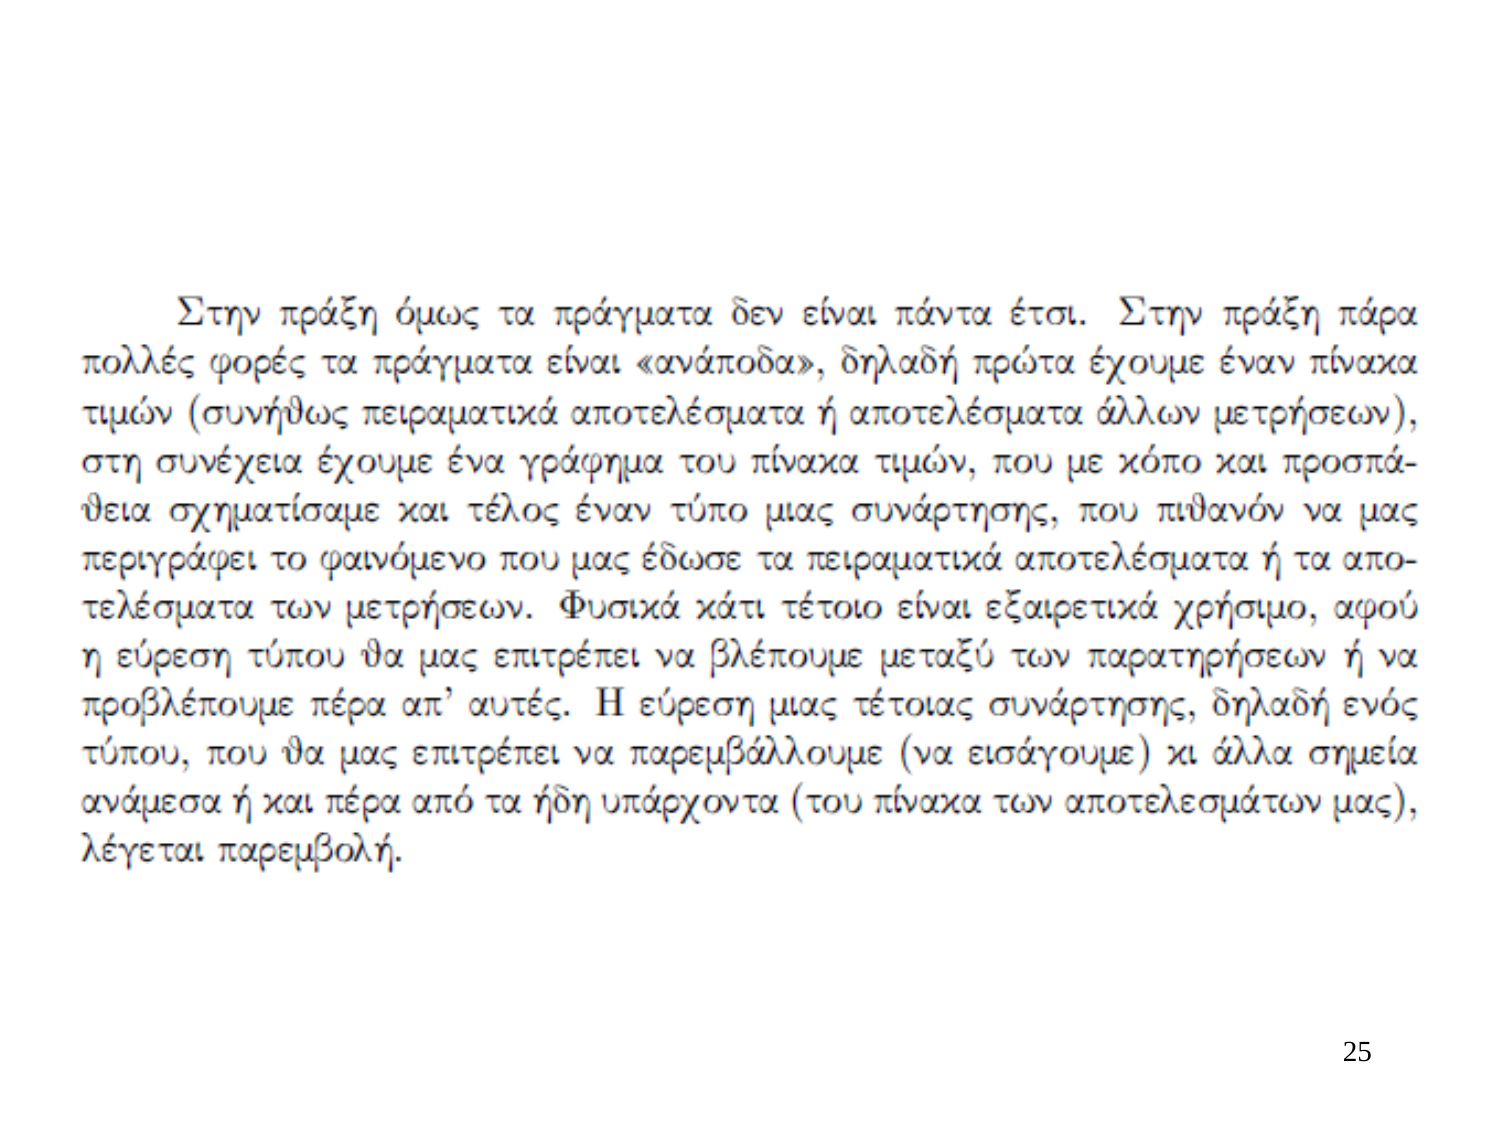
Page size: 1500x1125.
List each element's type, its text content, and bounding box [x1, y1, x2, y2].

slide_number 25 [1074, 1025, 1388, 1100]
picture [64, 290, 1450, 895]
